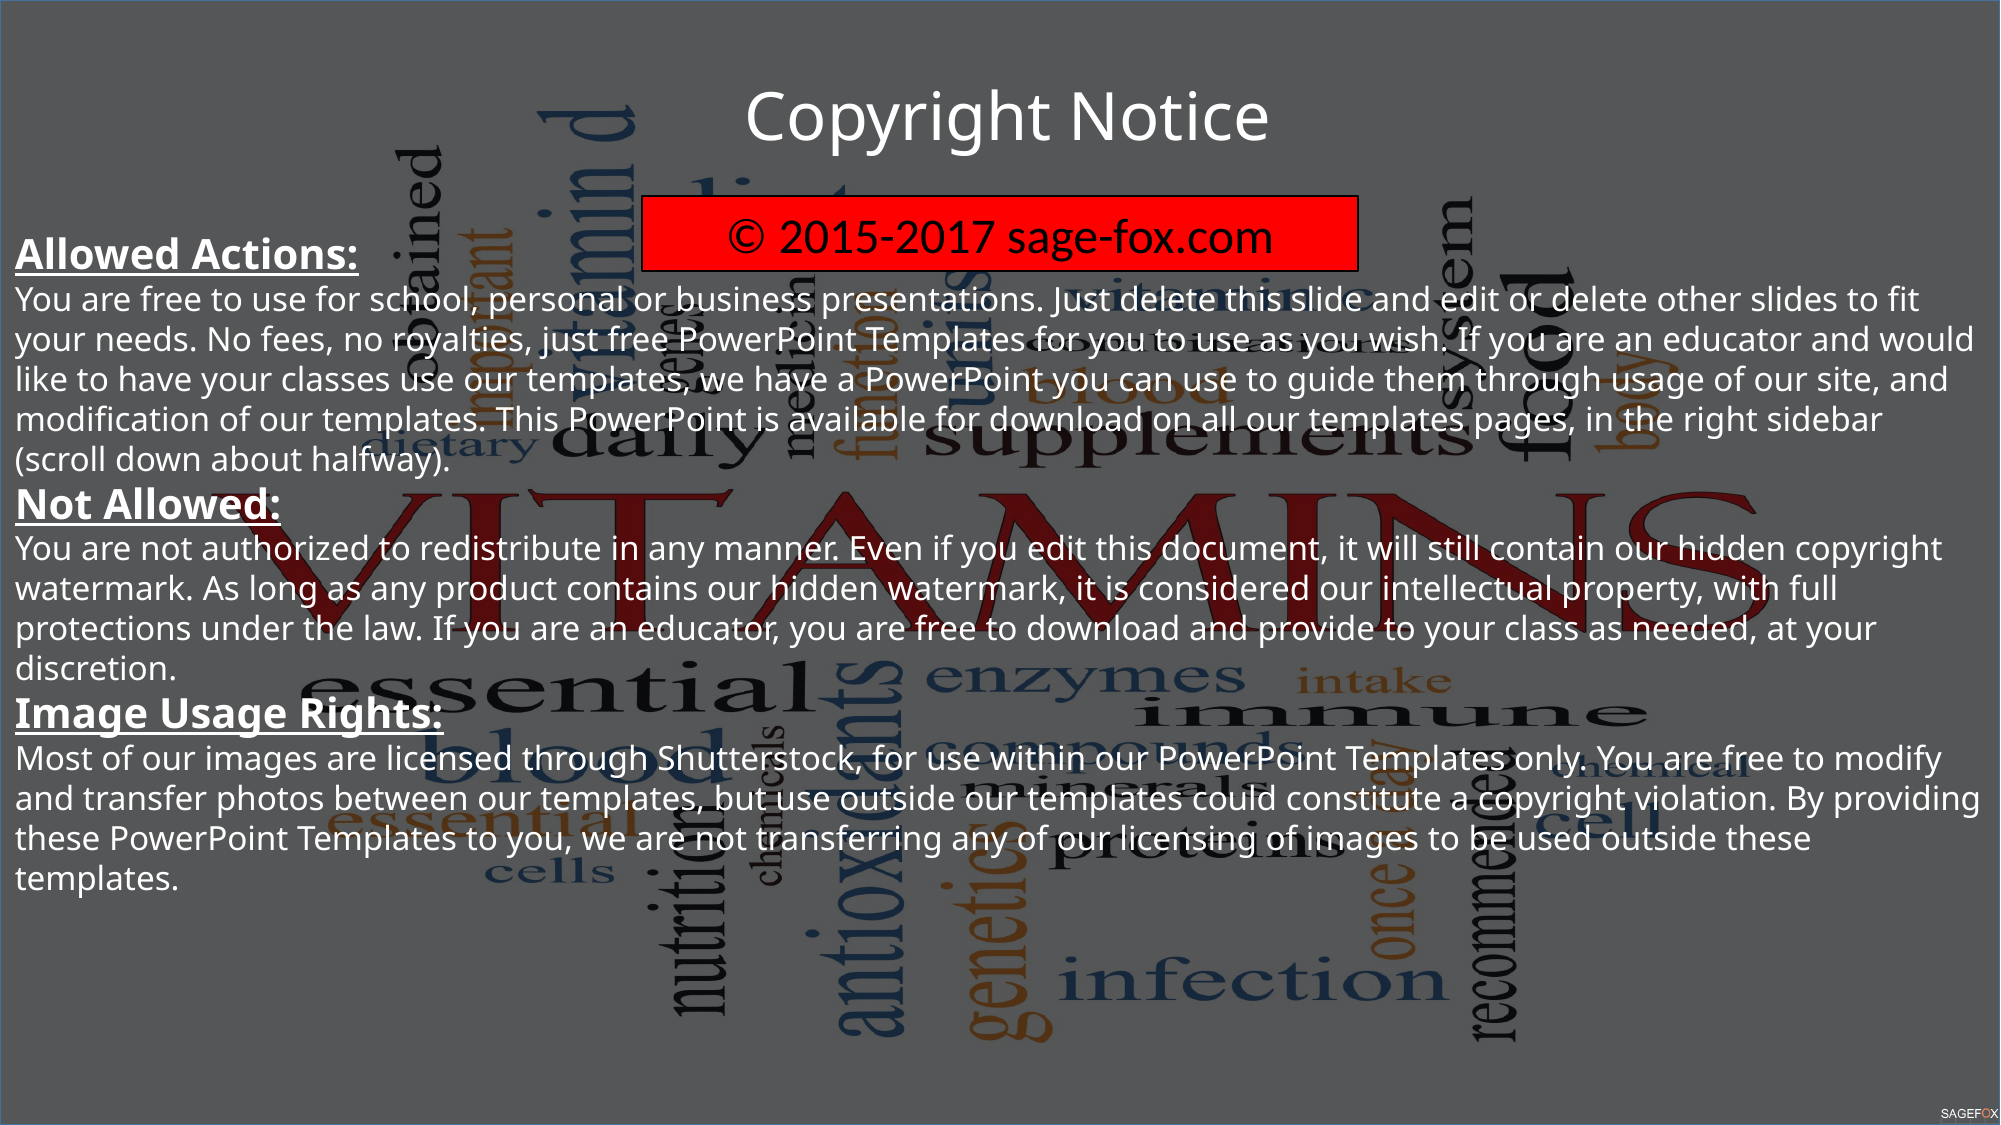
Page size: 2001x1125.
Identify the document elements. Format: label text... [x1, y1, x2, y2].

text_box Allowed Actions: You are free to use for school, personal or business presentations. Just delete this slide and edit or delete other slides to fit your needs. No fees, no royalties, just free PowerPoint Templates for you to use as you wish. If you are an educator and would like to have your classes use our templates, we have a PowerPoint you can use to guide them through usage of our site, and modification of our templates. This PowerPoint is available for download on all our templates pages, in the right sidebar (scroll down about halfway). Not Allowed: You are not authorized to redistribute in any manner. Even if you edit this document, it will still contain our hidden copyright watermark. As long as any product contains our hidden watermark, it is considered our intellectual property, with full protections under the law. If you are an educator, you are free to download and provide to your class as needed, at your discretion. Image Usage Rights: Most of our images are licensed through Shutterstock, for use within our PowerPoint Templates only. You are free to modify and transfer photos between our templates, but use outside our templates could constitute a copyright violation. By providing these PowerPoint Templates to you, we are not transferring any of our licensing of images to be used outside these templates. [0, 0, 2000, 1125]
text_box © 2015-2017 sage-fox.com [641, 196, 1358, 272]
title Copyright Notice [493, 60, 1524, 178]
